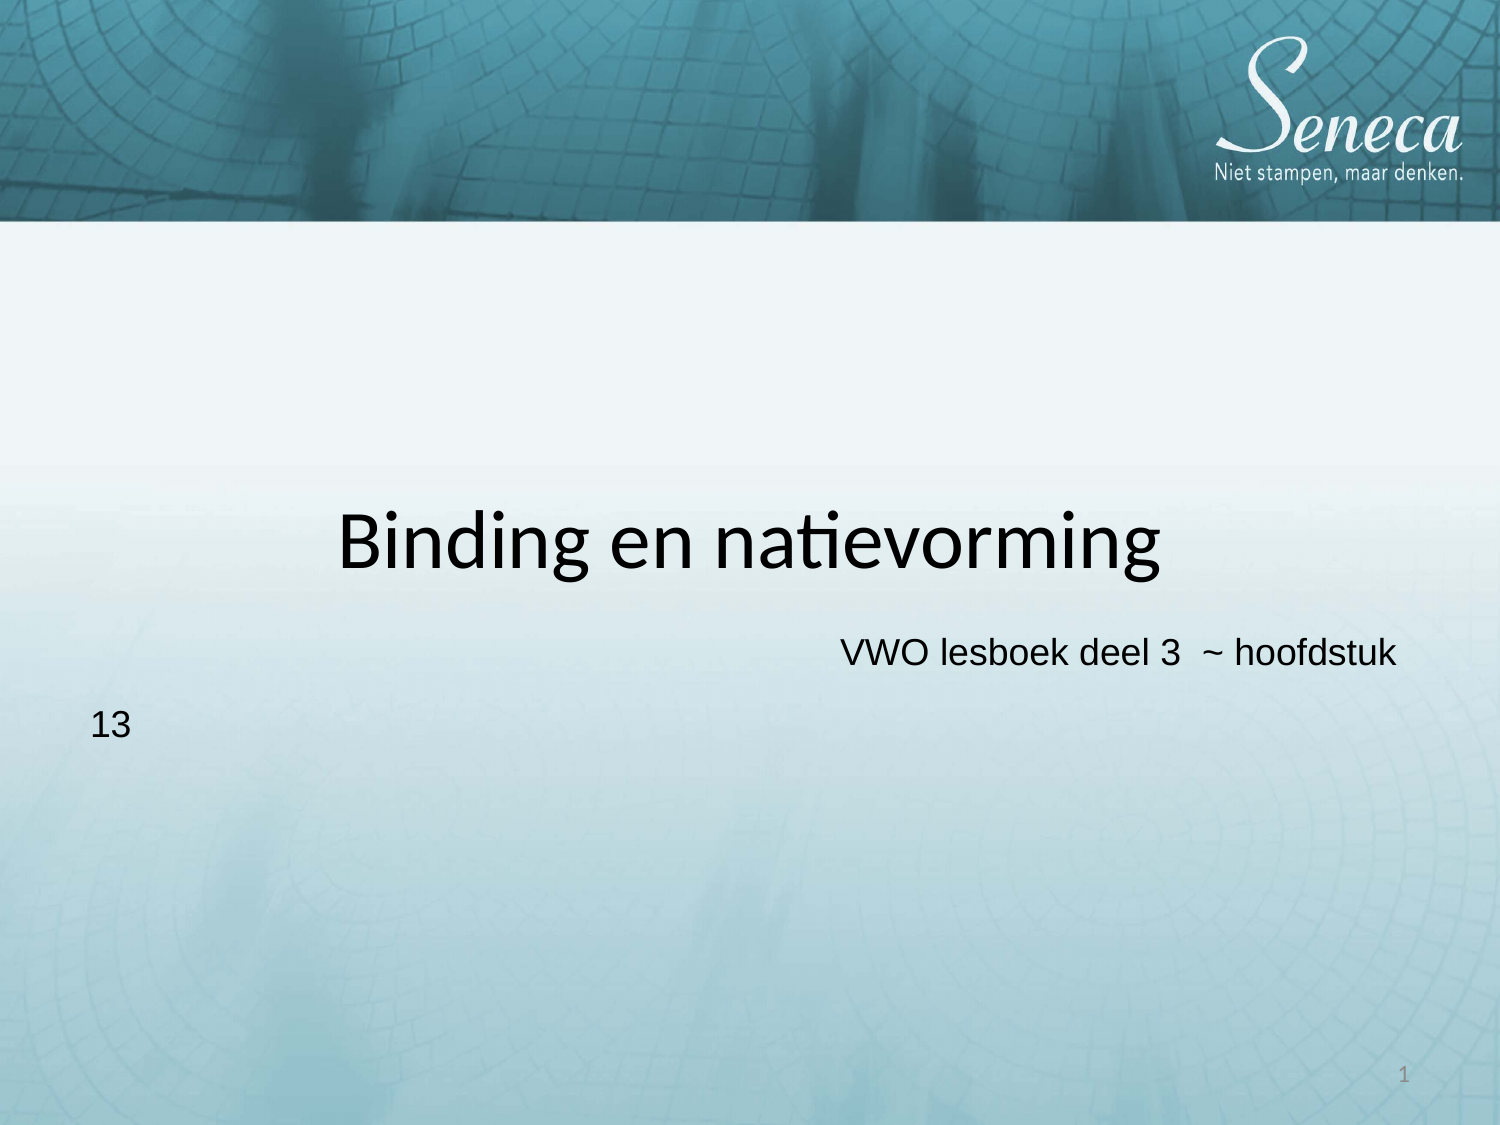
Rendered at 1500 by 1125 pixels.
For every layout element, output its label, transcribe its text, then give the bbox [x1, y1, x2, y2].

slide_number 1 [1074, 1042, 1425, 1103]
list Binding en natievorming VWO lesboek deel 3 ~ hoofdstuk 13 [75, 262, 1425, 1080]
picture [0, 0, 1500, 1125]
